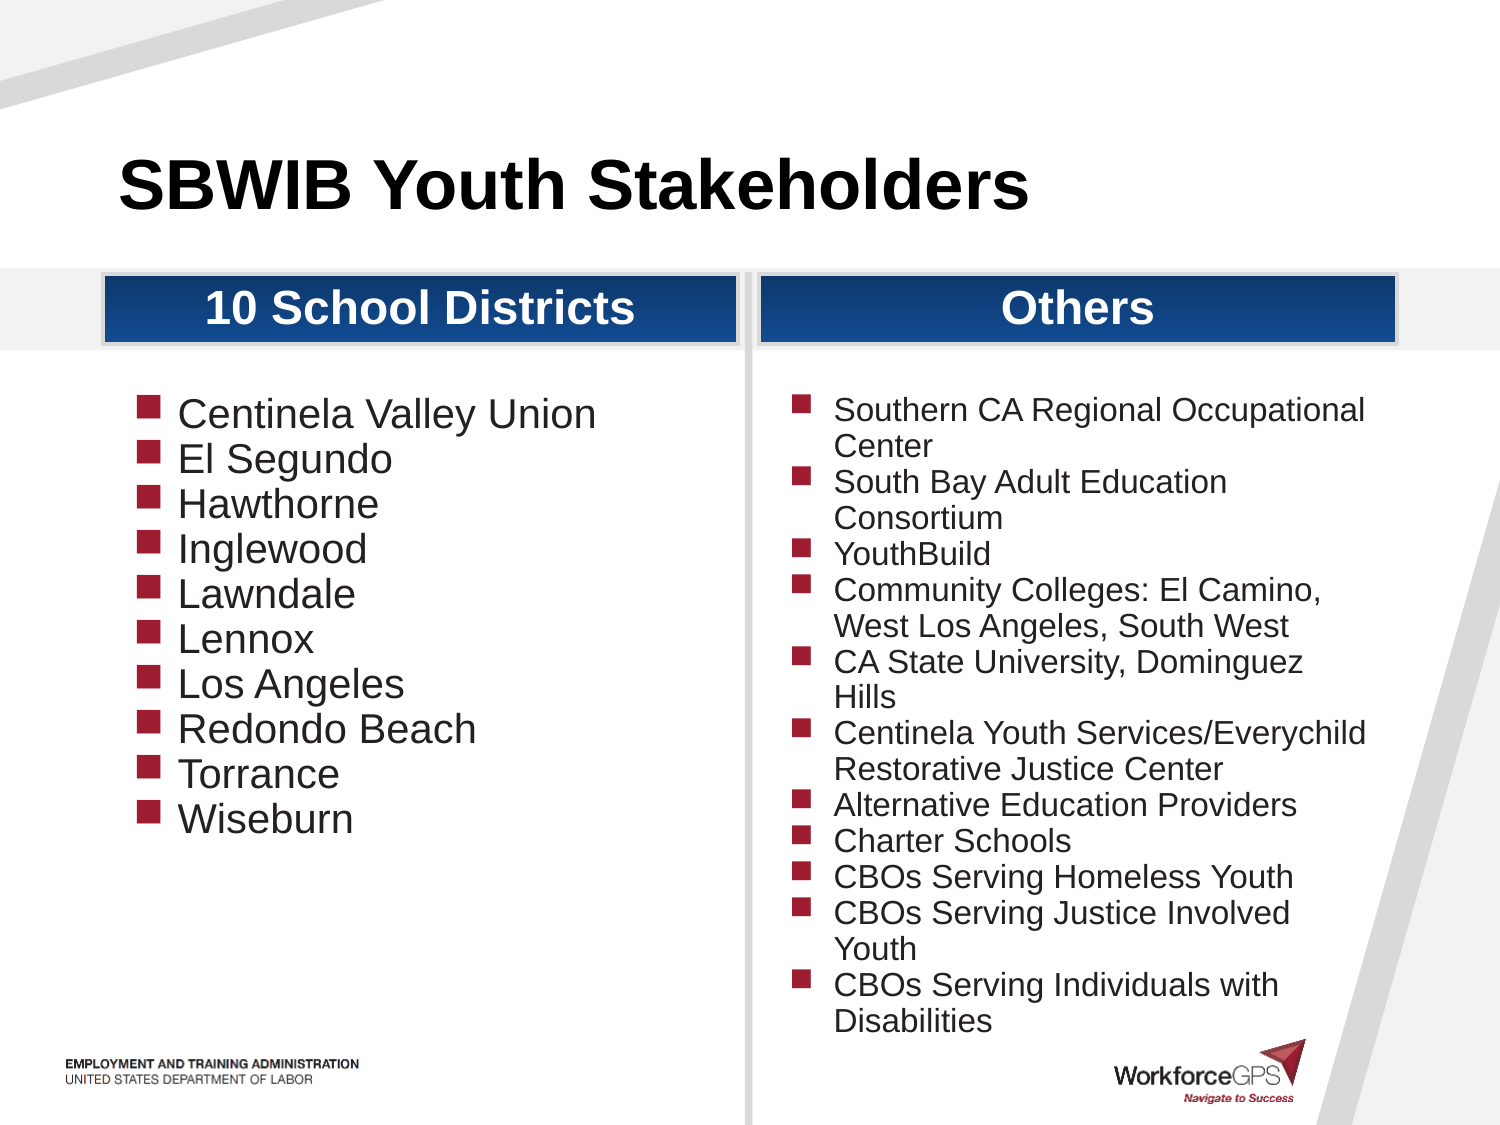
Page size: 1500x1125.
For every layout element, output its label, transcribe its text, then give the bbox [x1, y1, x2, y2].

list Others [757, 272, 1399, 346]
picture [59, 1053, 370, 1092]
title SBWIB Youth Stakeholders [103, 59, 1398, 233]
picture [1112, 1038, 1308, 1105]
list Centinela Valley Union El Segundo Hawthorne Inglewood Lawndale Lennox Los Angeles Redondo Beach Torrance Wiseburn [117, 385, 733, 1016]
list Southern CA Regional Occupational Center South Bay Adult Education Consortium YouthBuild Community Colleges: El Camino, West Los Angeles, South West CA State University, Dominguez Hills Centinela Youth Services/Everychild Restorative Justice Center Alternative Education Providers Charter Schools CBOs Serving Homeless Youth CBOs Serving Justice Involved Youth CBOs Serving Individuals with Disabilities [773, 385, 1389, 1016]
list 10 School Districts [101, 272, 740, 346]
